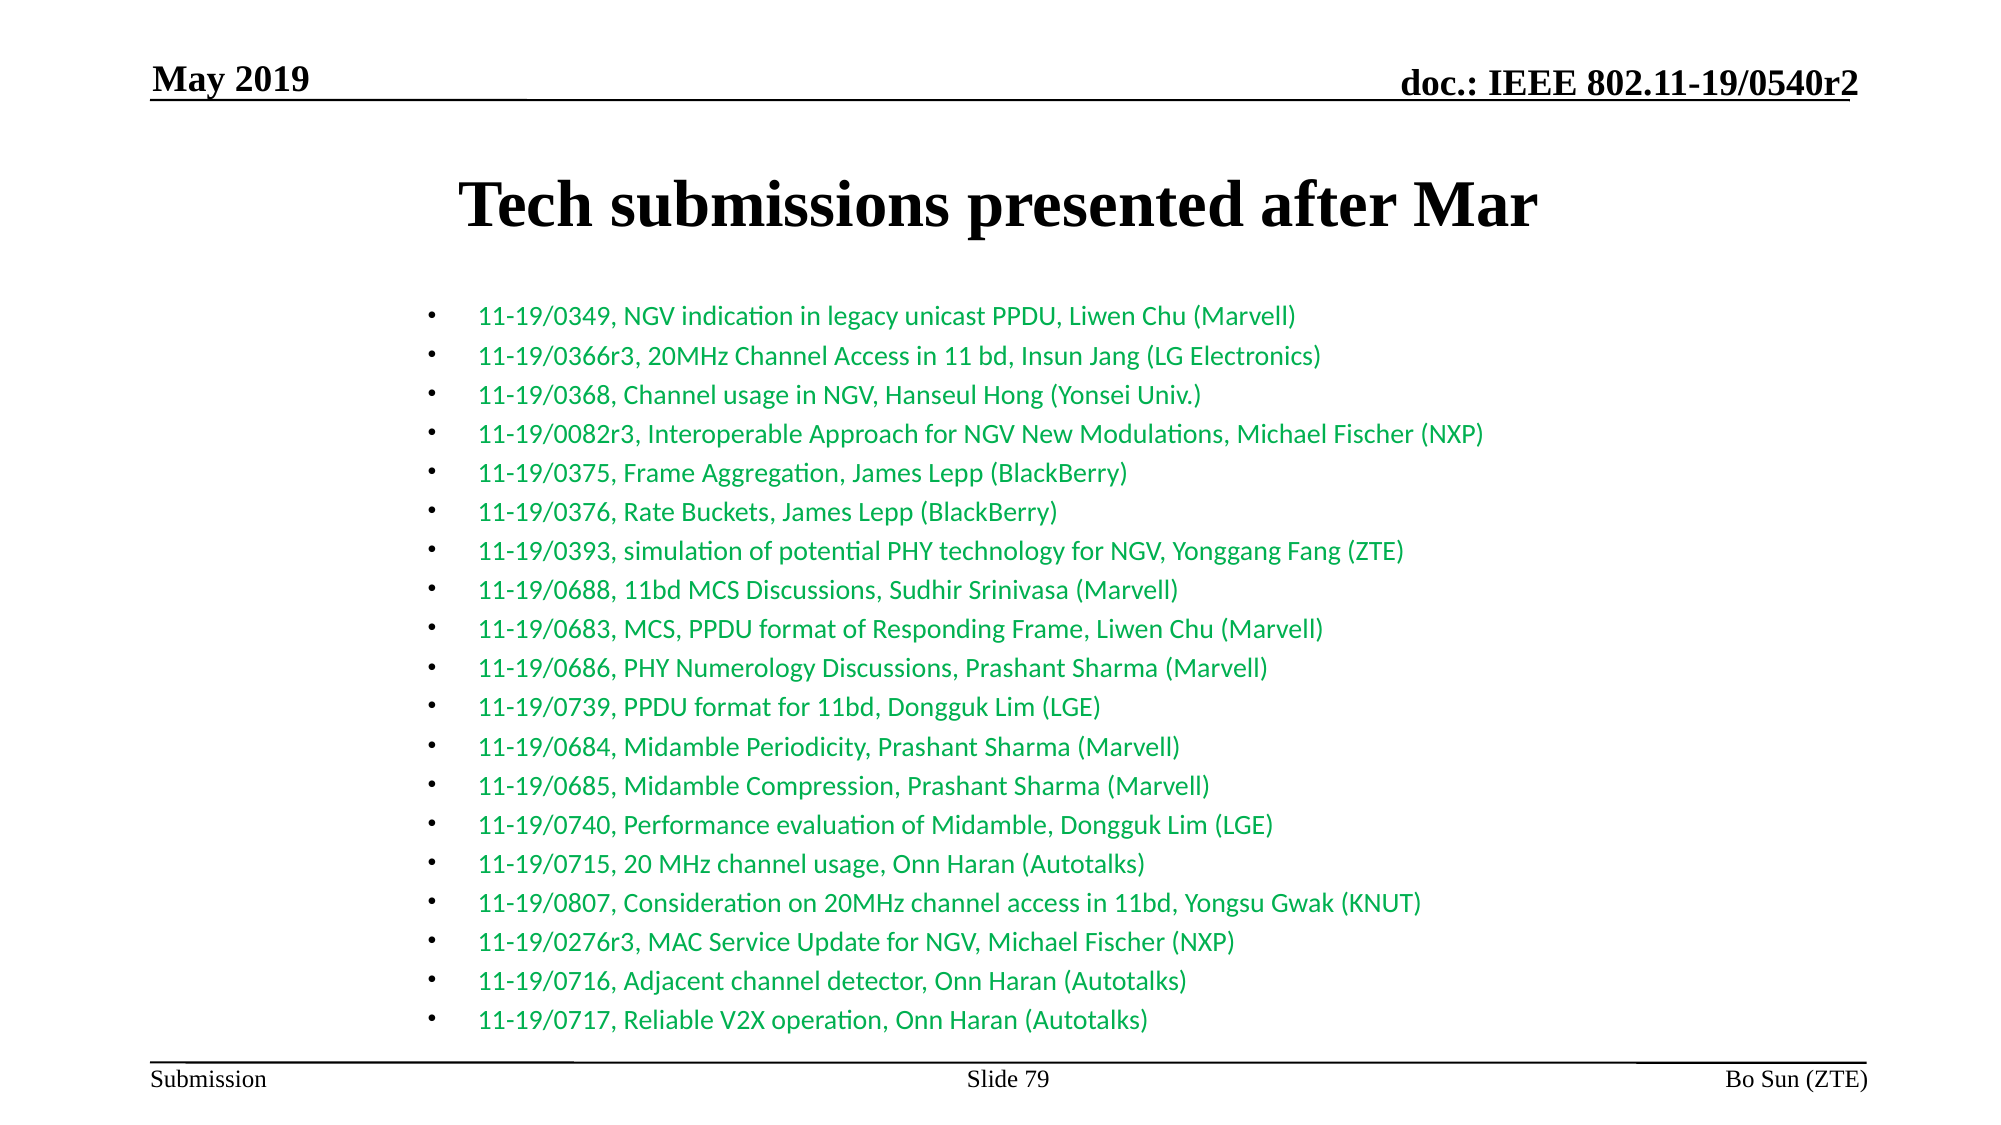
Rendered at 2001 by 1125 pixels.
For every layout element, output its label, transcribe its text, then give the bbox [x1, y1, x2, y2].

footer Bo Sun (ZTE) [1171, 1061, 1869, 1093]
text_box 11-19/0349, NGV indication in legacy unicast PPDU, Liwen Chu (Marvell) 11-19/0366r3, 20MHz Channel Access in 11 bd, Insun Jang (LG Electronics) 11-19/0368, Channel usage in NGV, Hanseul Hong (Yonsei Univ.) 11-19/0082r3, Interoperable Approach for NGV New Modulations, Michael Fischer (NXP) 11-19/0375, Frame Aggregation, James Lepp (BlackBerry) 11-19/0376, Rate Buckets, James Lepp (BlackBerry) 11-19/0393, simulation of potential PHY technology for NGV, Yonggang Fang (ZTE) 11-19/0688, 11bd MCS Discussions, Sudhir Srinivasa (Marvell) 11-19/0683, MCS, PPDU format of Responding Frame, Liwen Chu (Marvell) 11-19/0686, PHY Numerology Discussions, Prashant Sharma (Marvell) 11-19/0739, PPDU format for 11bd, Dongguk Lim (LGE) 11-19/0684, Midamble Periodicity, Prashant Sharma (Marvell) 11-19/0685, Midamble Compression, Prashant Sharma (Marvell) 11-19/0740, Performance evaluation of Midamble, Dongguk Lim (LGE) 11-19/0715, 20 MHz channel usage, Onn Haran (Autotalks) 11-19/0807, Consideration on 20MHz channel access in 11bd, Yongsu Gwak (KNUT) 11-19/0276r3, MAC Service Update for NGV, Michael Fischer (NXP) 11-19/0716, Adjacent channel detector, Onn Haran (Autotalks) 11-19/0717, Reliable V2X operation, Onn Haran (Autotalks) [411, 290, 1687, 1053]
slide_number Slide 79 [950, 1061, 1067, 1123]
title Tech submissions presented after Mar [149, 112, 1850, 288]
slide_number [152, 54, 563, 100]
